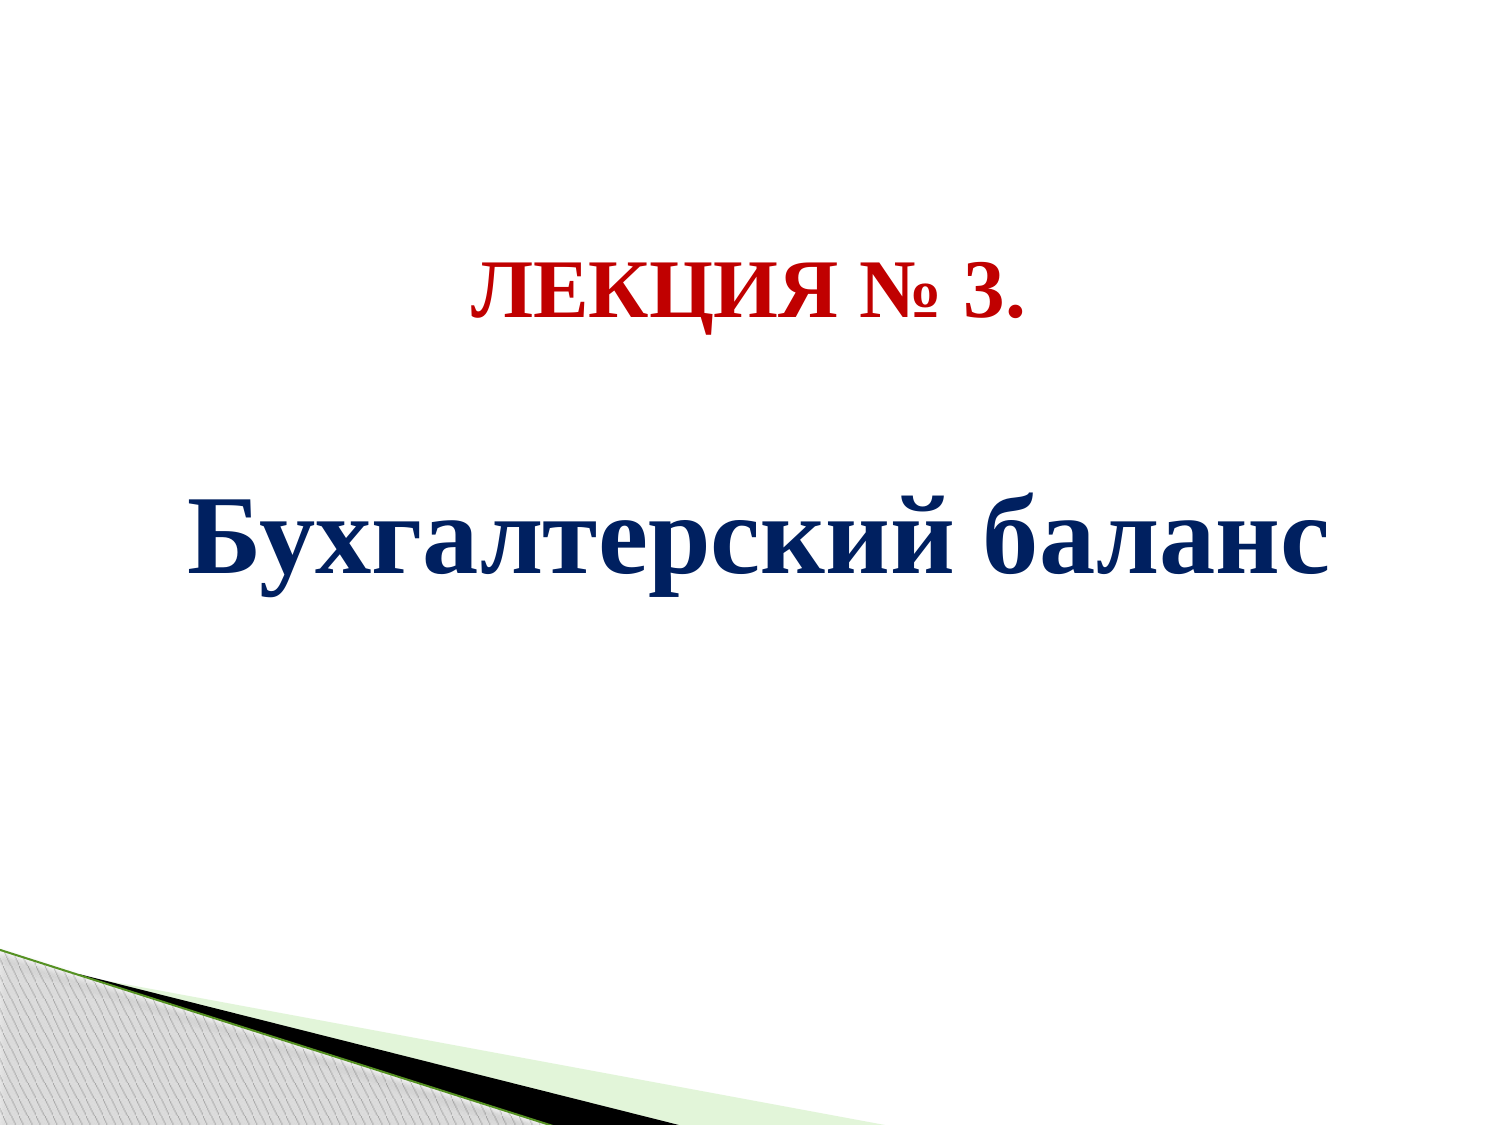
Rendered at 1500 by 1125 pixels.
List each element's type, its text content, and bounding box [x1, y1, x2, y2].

list ЛЕКЦИЯ № 3. Бухгалтерский баланс [41, 42, 1471, 976]
